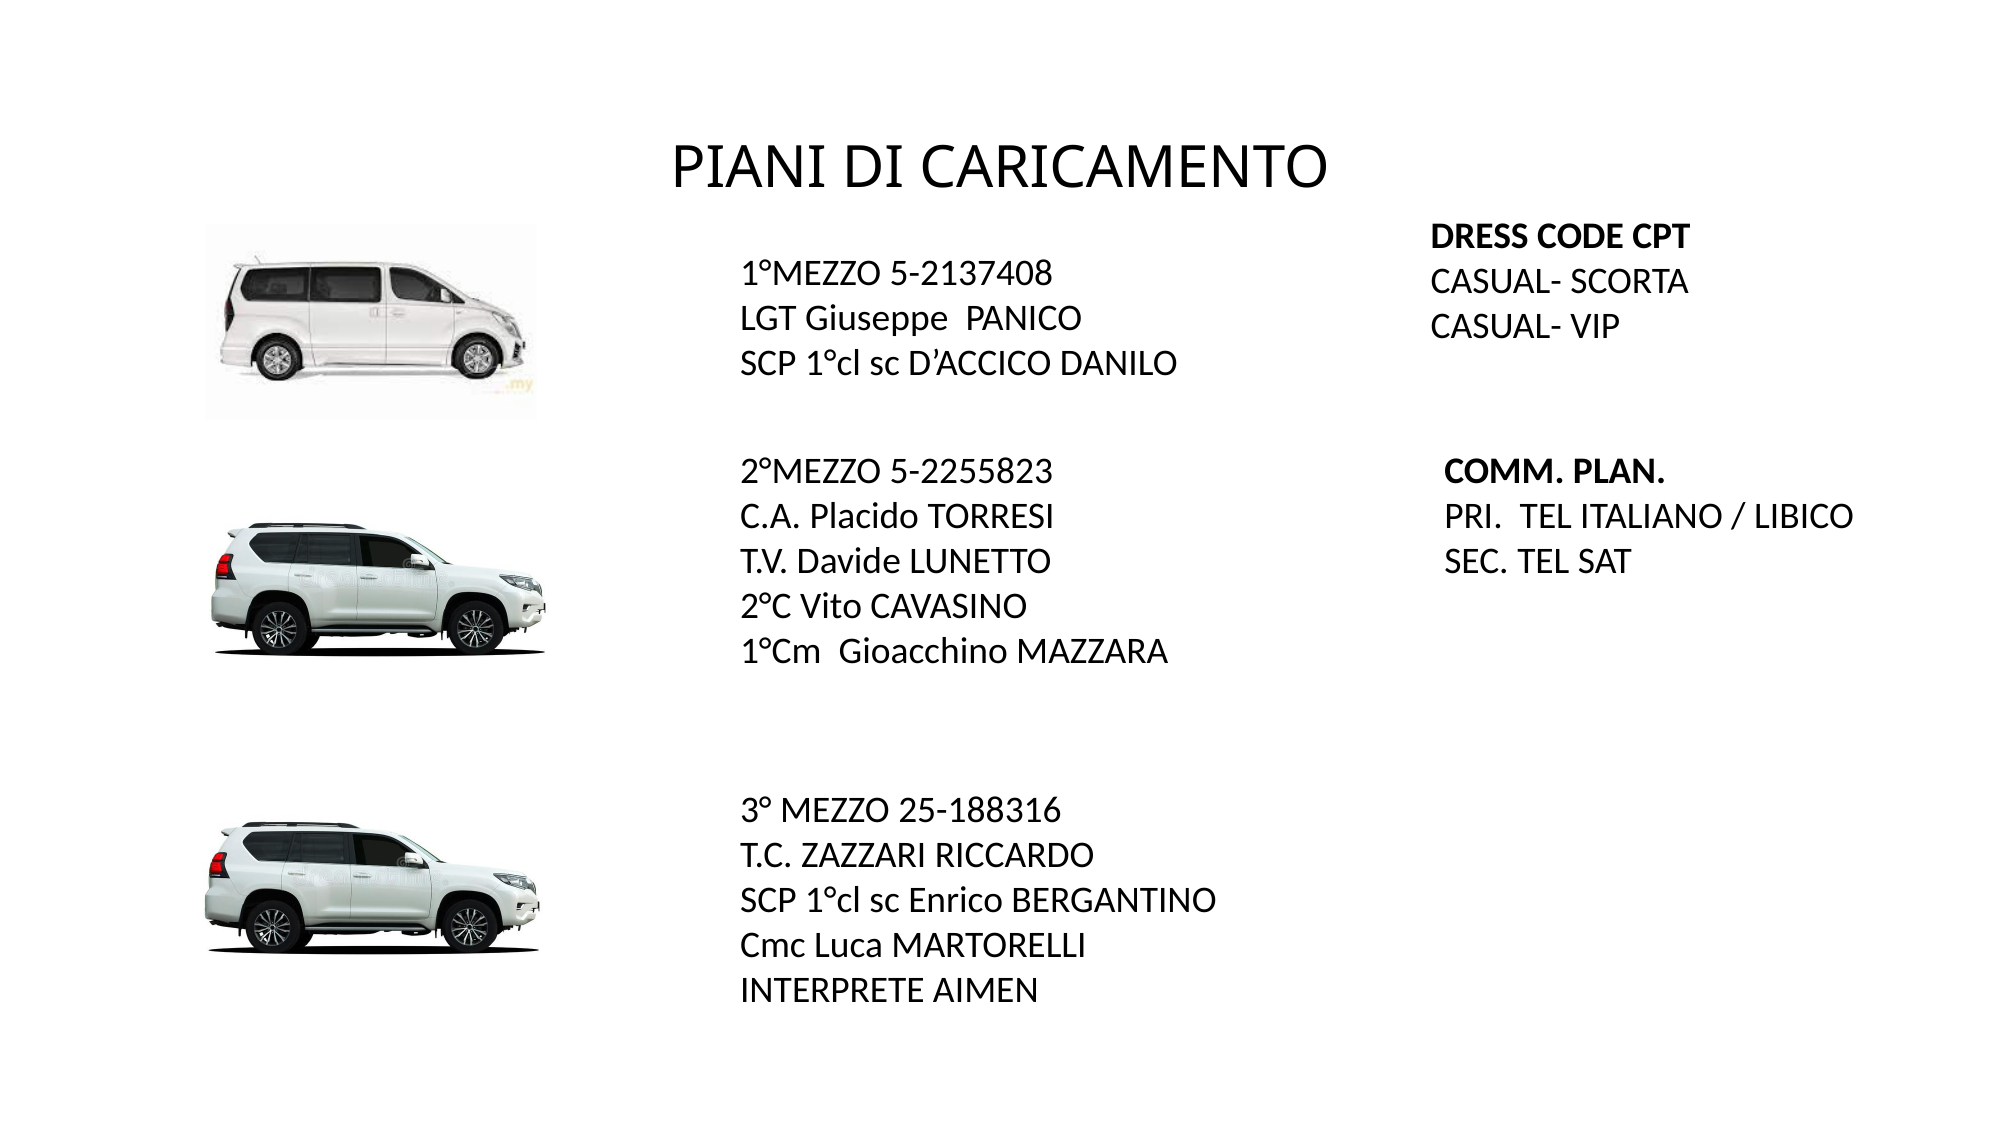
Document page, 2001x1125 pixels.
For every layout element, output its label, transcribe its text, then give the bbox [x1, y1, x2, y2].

text_box 2°MEZZO 5-2255823 C.A. Placido TORRESI T.V. Davide LUNETTO 2°C Vito CAVASINO 1°Cm Gioacchino MAZZARA [725, 393, 1445, 679]
title PIANI DI CARICAMENTO [137, 59, 1863, 278]
text_box 3° MEZZO 25-188316 T.C. ZAZZARI RICCARDO SCP 1°cl sc Enrico BERGANTINO Cmc Luca MARTORELLI INTERPRETE AIMEN [725, 777, 1445, 1018]
picture [177, 451, 578, 701]
text_box 1°MEZZO 5-2137408 LGT Giuseppe PANICO SCP 1°cl sc D’ACCICO DANILO [725, 240, 1236, 391]
text_box DRESS CODE CPT CASUAL- SCORTA CASUAL- VIP [1415, 158, 1850, 354]
text_box COMM. PLAN. PRI. TEL ITALIANO / LIBICO SEC. TEL SAT [1429, 438, 1954, 588]
picture [204, 199, 537, 449]
picture [170, 750, 571, 1000]
